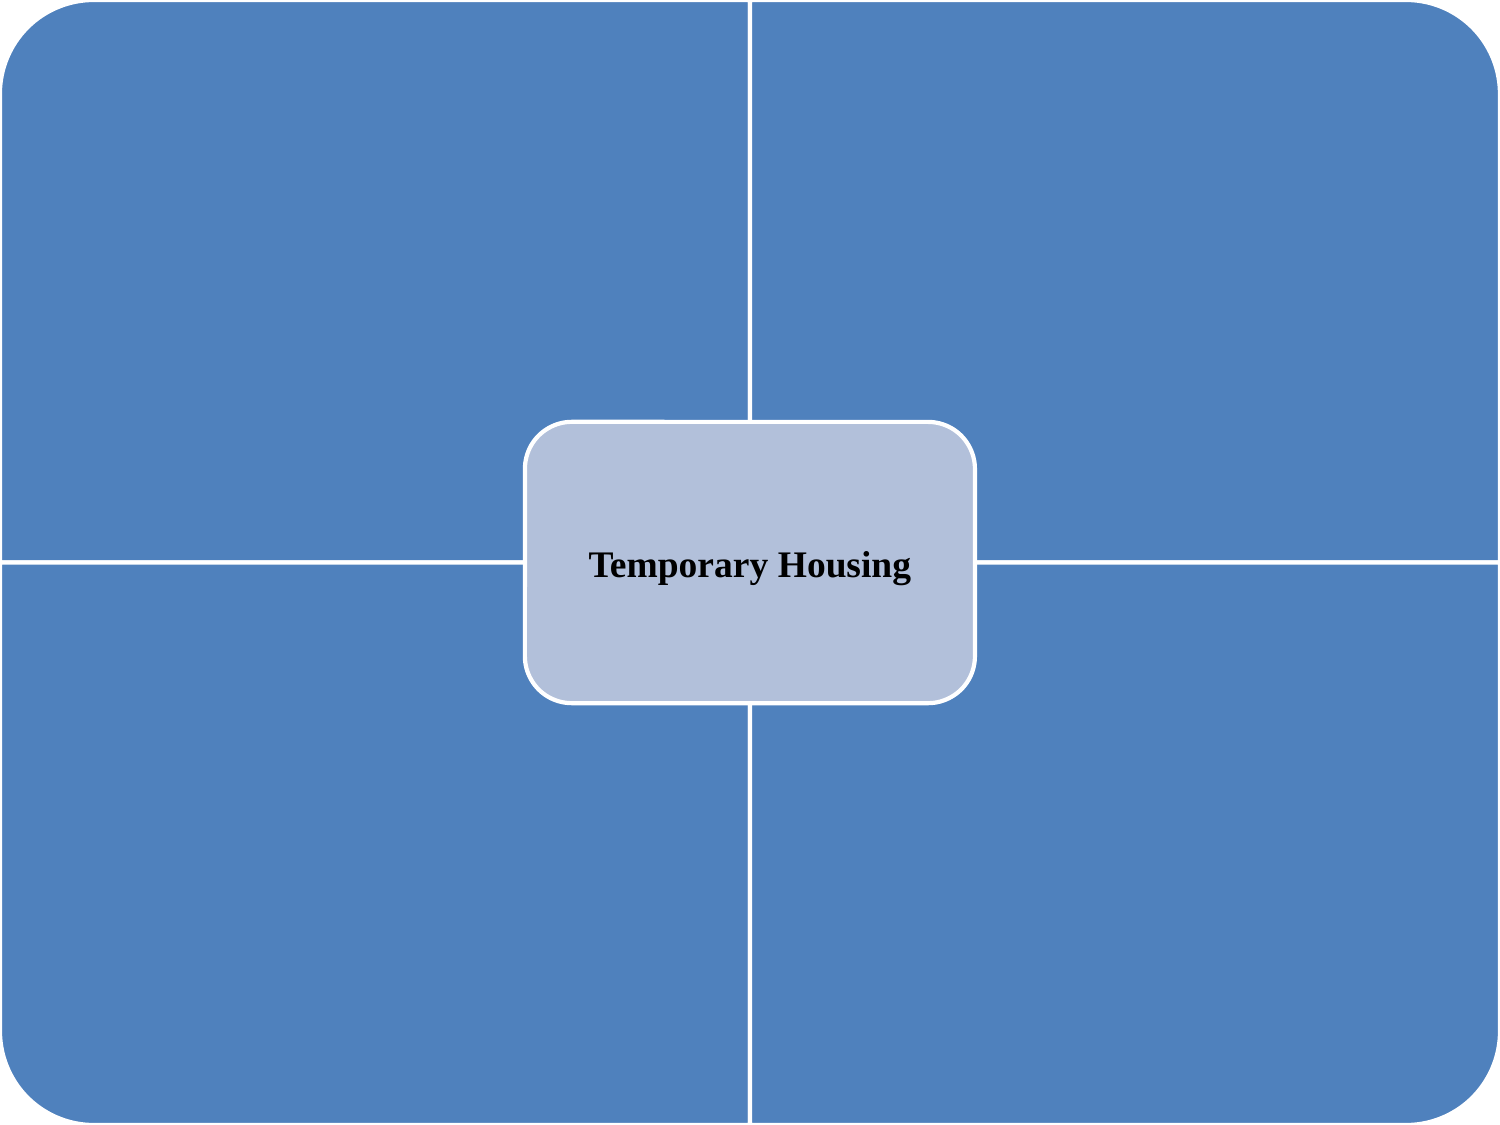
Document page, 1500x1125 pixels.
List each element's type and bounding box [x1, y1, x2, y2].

text_box [0, 0, 1500, 1125]
